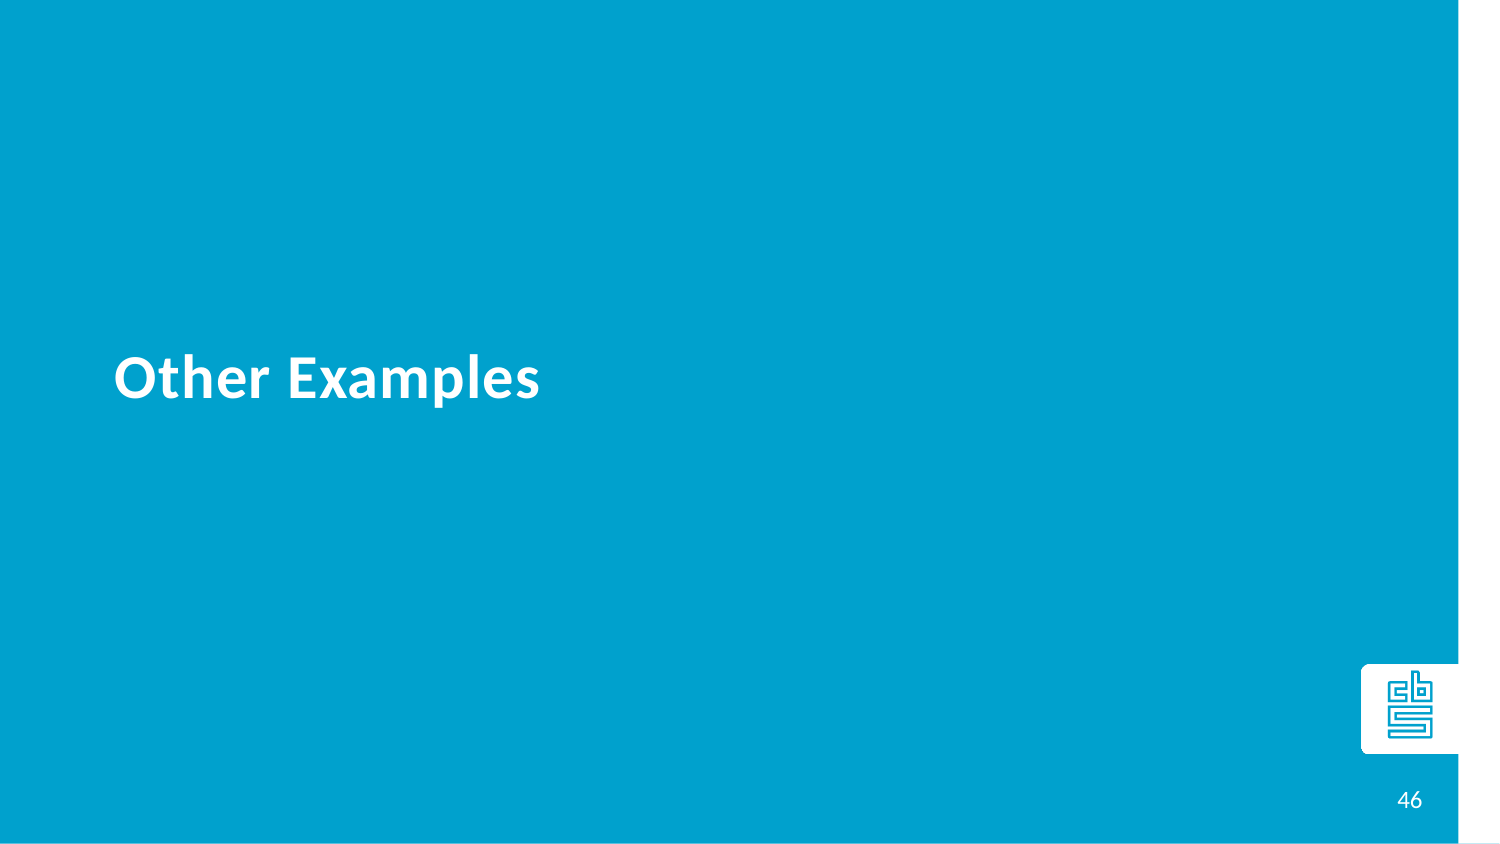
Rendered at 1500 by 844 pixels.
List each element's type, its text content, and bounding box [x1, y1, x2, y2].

slide_number 46 [1361, 772, 1459, 826]
picture [1362, 665, 1459, 753]
title Other Examples [100, 329, 1376, 422]
